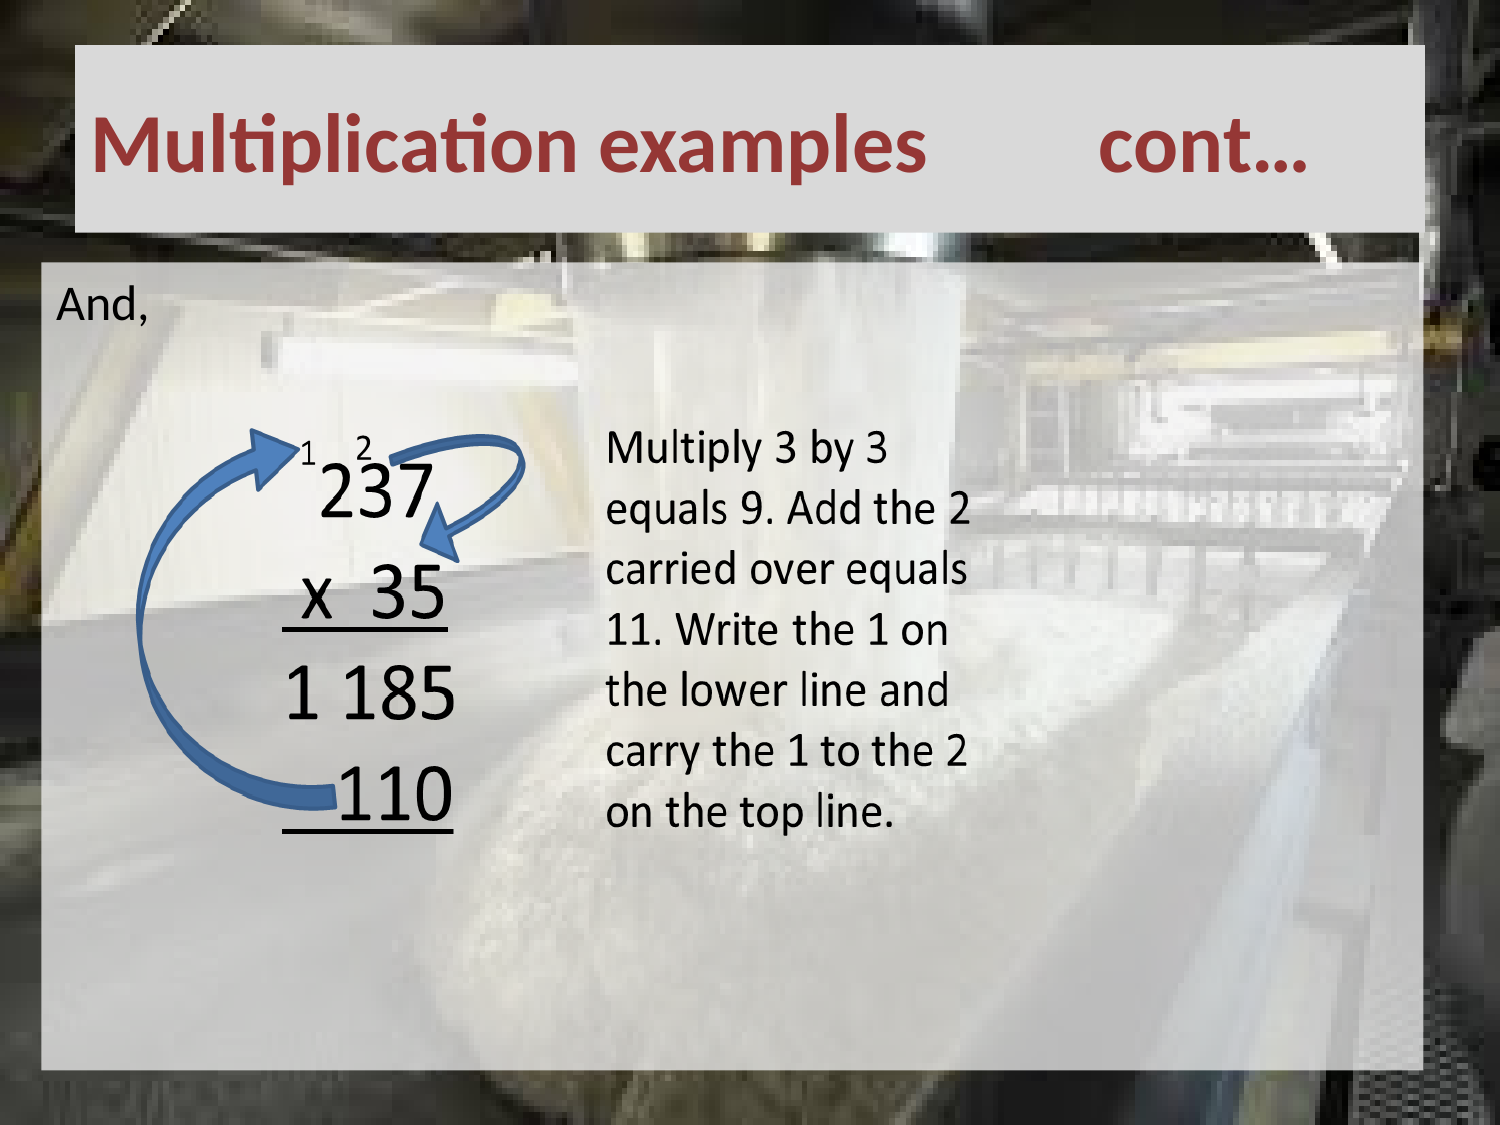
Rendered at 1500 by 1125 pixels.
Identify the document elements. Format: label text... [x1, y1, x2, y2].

list And, [41, 262, 1424, 1071]
picture [0, 0, 1500, 1125]
title Multiplication examples cont… [75, 45, 1425, 233]
